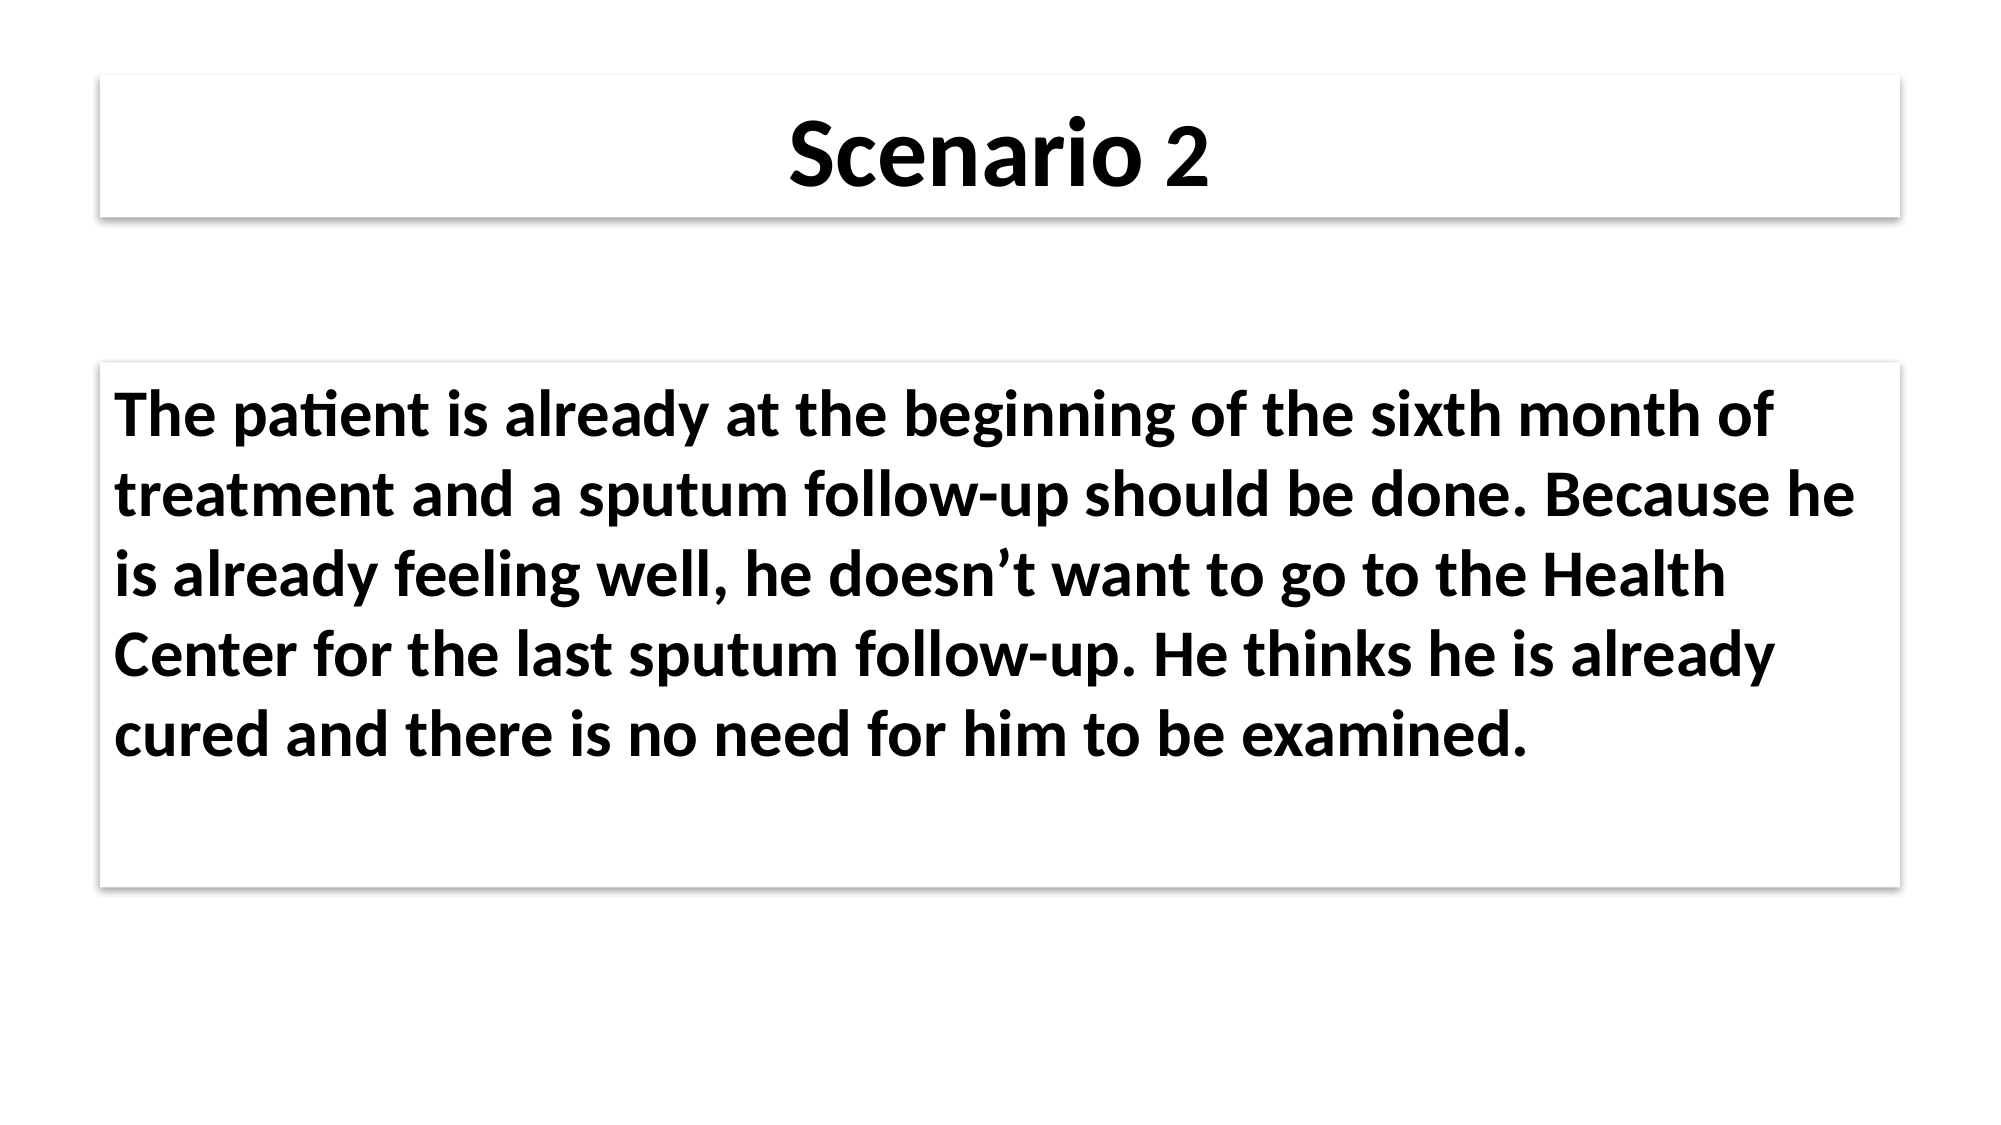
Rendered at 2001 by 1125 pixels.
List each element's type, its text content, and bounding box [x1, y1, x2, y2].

title Scenario 2 [99, 74, 1901, 218]
list The patient is already at the beginning of the sixth month of treatment and a sputum follow-up should be done. Because he is already feeling well, he doesn’t want to go to the Health Center for the last sputum follow-up. He thinks he is already cured and there is no need for him to be examined. [99, 362, 1901, 888]
